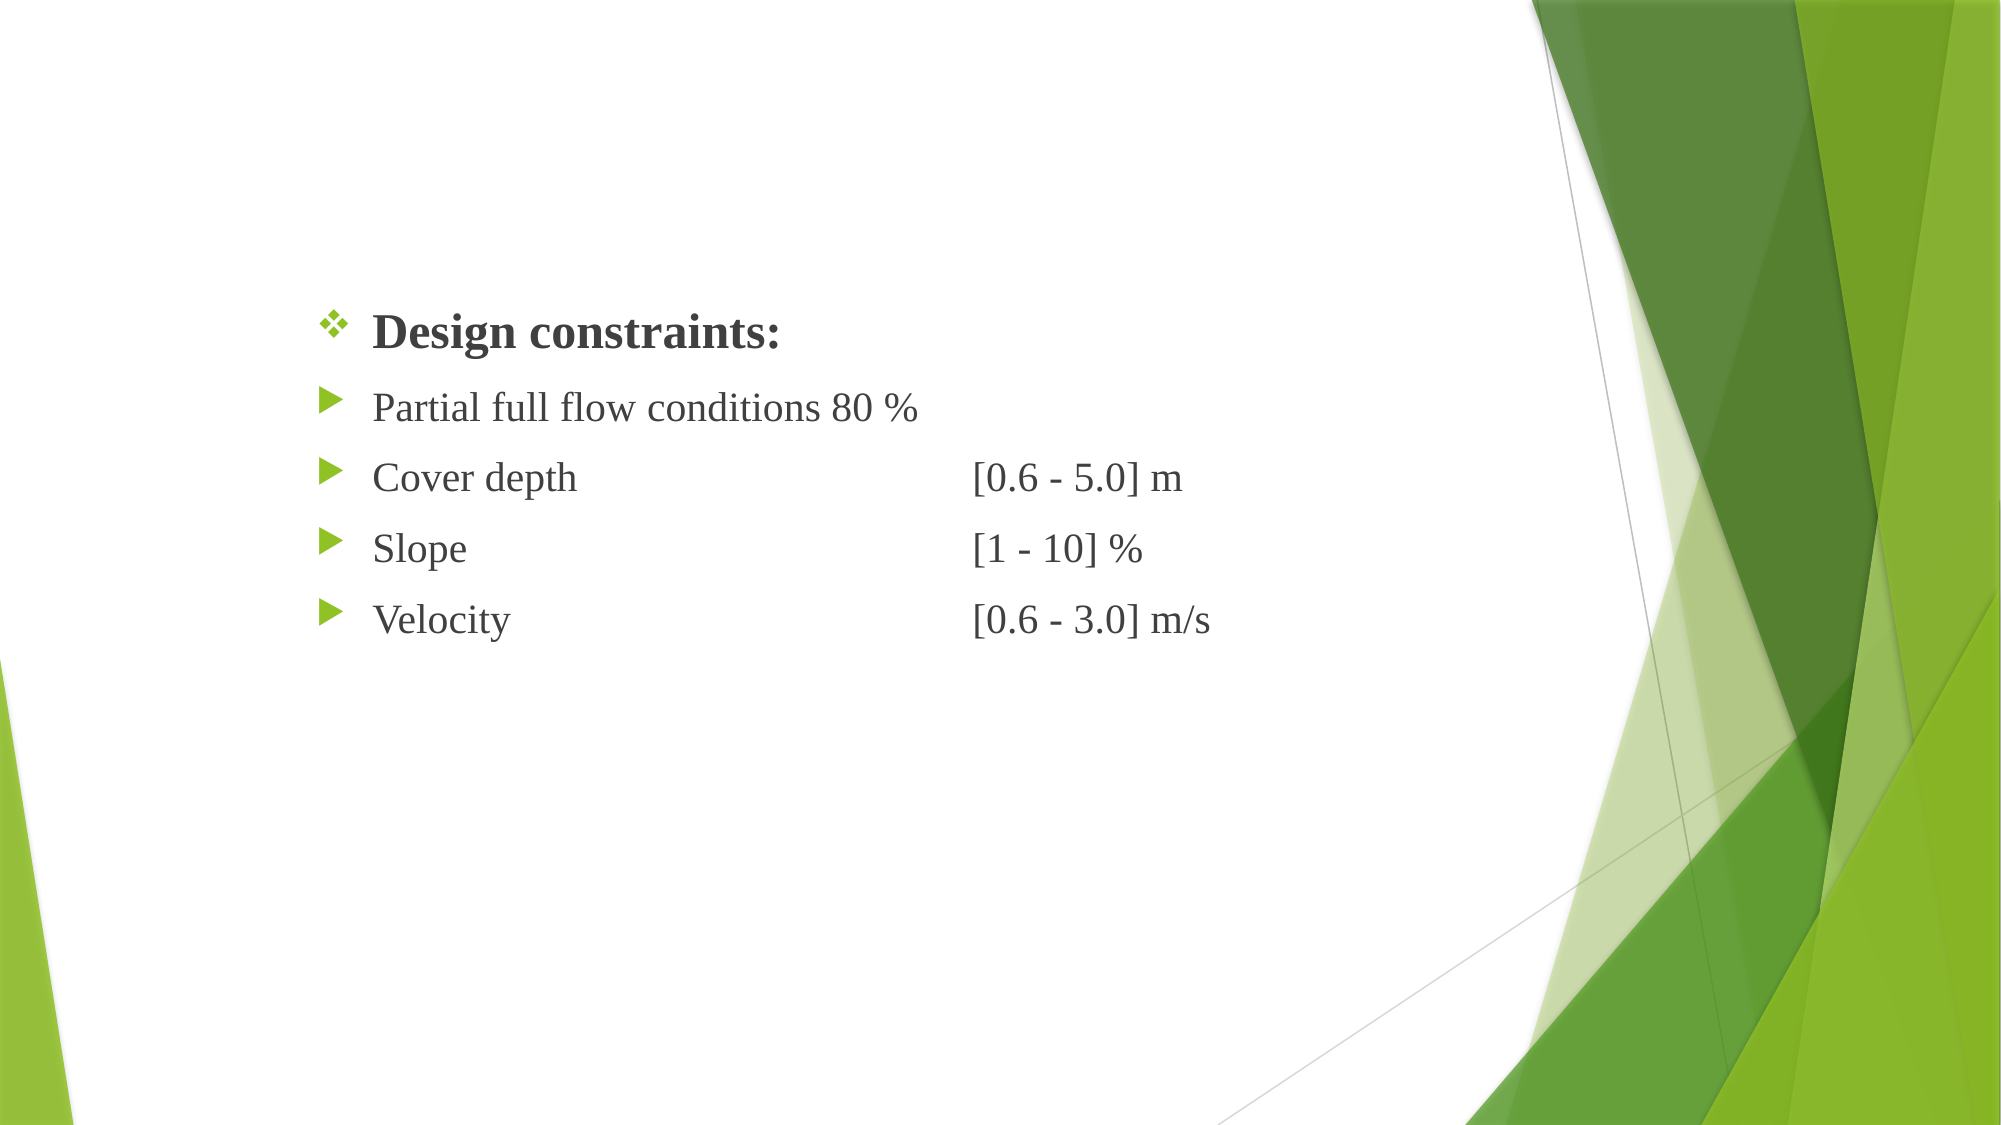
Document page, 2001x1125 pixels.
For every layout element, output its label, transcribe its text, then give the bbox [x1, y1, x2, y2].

list Design constraints: Partial full flow conditions 80 % Cover depth [0.6 - 5.0] m Slope [1 - 10] % Velocity [0.6 - 3.0] m/s [301, 261, 1712, 898]
